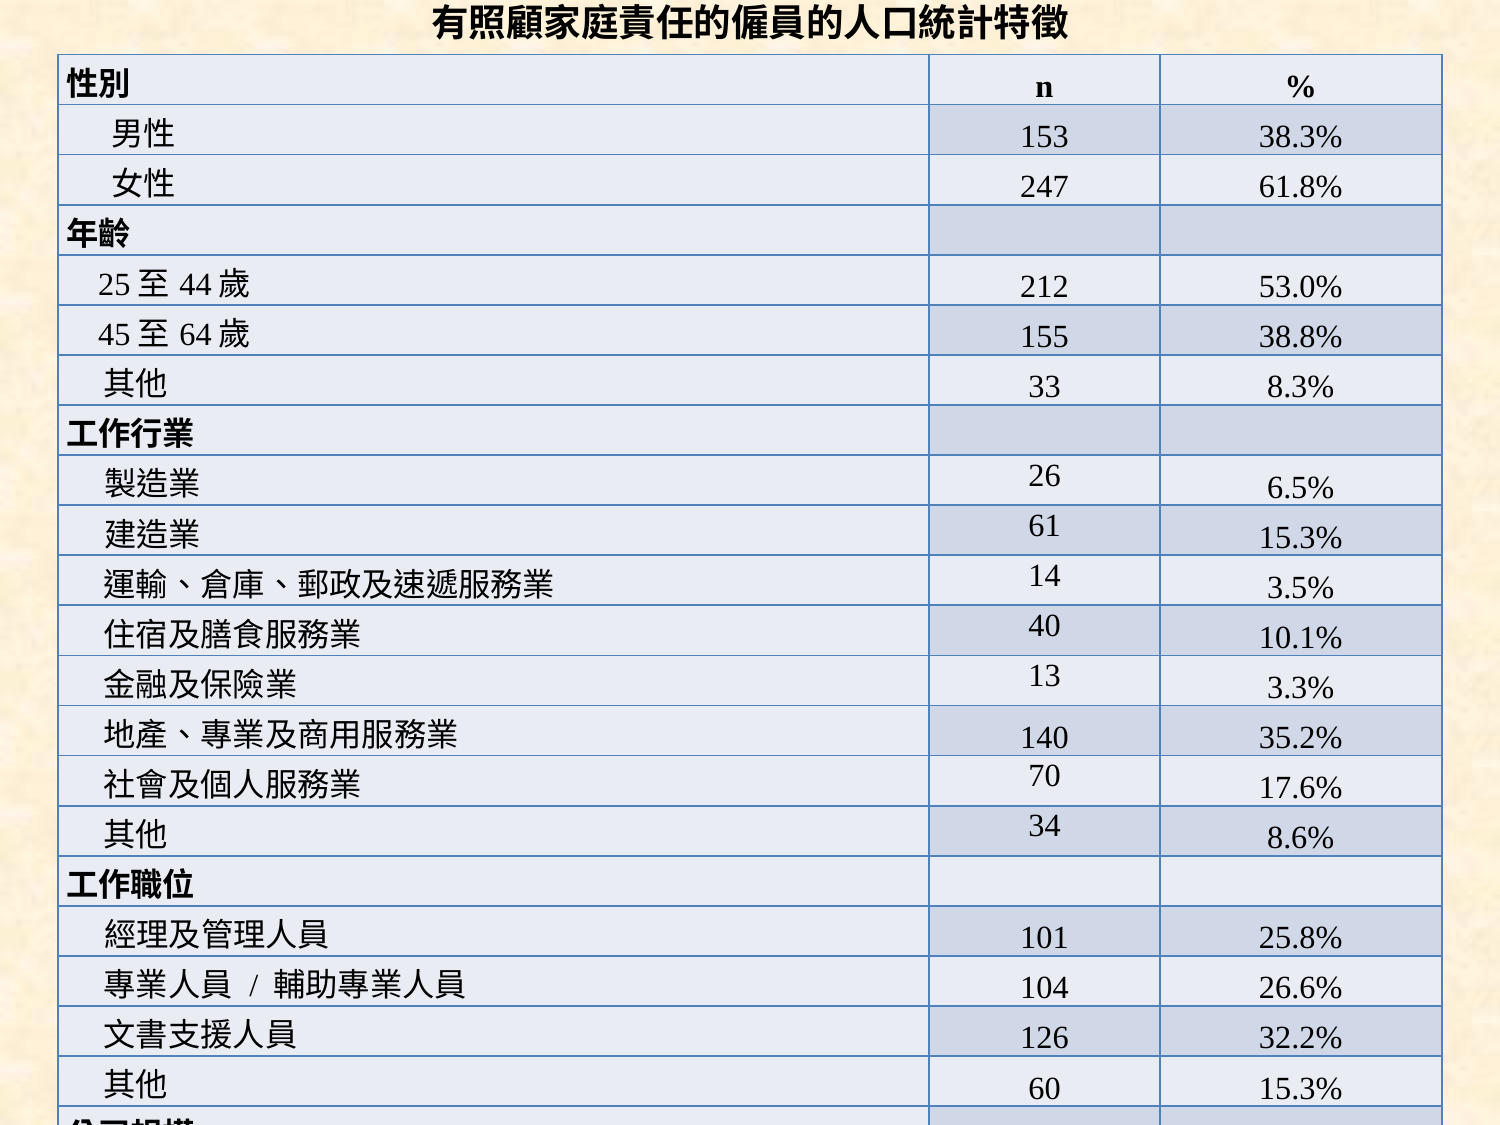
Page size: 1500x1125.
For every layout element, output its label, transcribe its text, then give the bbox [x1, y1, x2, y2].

table_cell 26.6% [1161, 957, 1441, 1005]
table_cell 155 [930, 306, 1159, 354]
table_cell 38.3% [1161, 105, 1441, 154]
table_cell 15.3% [1161, 506, 1441, 554]
table_cell 女性 [59, 155, 928, 204]
table_cell [930, 406, 1159, 454]
table_cell 126 [930, 1007, 1159, 1055]
table_cell 26 [930, 456, 1159, 504]
table_cell 公司規模 [59, 1107, 928, 1125]
table_cell [1161, 406, 1441, 454]
table_cell 25.8% [1161, 907, 1441, 955]
table_cell 8.3% [1161, 356, 1441, 404]
title 有照顧家庭責任的僱員的人口統計特徵 [74, 0, 1426, 43]
table_cell 工作行業 [59, 406, 928, 454]
table_cell 專業人員 / 輔助專業人員 [59, 957, 928, 1005]
table_cell 經理及管理人員 [59, 907, 928, 955]
table_cell 建造業 [59, 506, 928, 554]
table_cell 文書支援人員 [59, 1007, 928, 1055]
table_cell 男性 [59, 105, 928, 154]
table_cell 38.8% [1161, 306, 1441, 354]
table_cell 地產、專業及商用服務業 [59, 706, 928, 755]
table_cell 212 [930, 256, 1159, 304]
table_cell 25至44歲 [59, 256, 928, 304]
table_cell 3.5% [1161, 556, 1441, 604]
table_cell 住宿及膳食服務業 [59, 606, 928, 655]
table_cell 製造業 [59, 456, 928, 504]
table_cell 14 [930, 556, 1159, 604]
table_cell 35.2% [1161, 706, 1441, 755]
table_cell 40 [930, 606, 1159, 655]
table_cell 60 [930, 1057, 1159, 1105]
table_header n [930, 55, 1159, 104]
table_cell 運輸、倉庫、郵政及速遞服務業 [59, 556, 928, 604]
table_cell [1161, 206, 1441, 254]
table_cell 104 [930, 957, 1159, 1005]
table_cell 13 [930, 656, 1159, 705]
table_cell 15.3% [1161, 1057, 1441, 1105]
table_cell 10.1% [1161, 606, 1441, 655]
table_cell 140 [930, 706, 1159, 755]
picture [0, 0, 1500, 1125]
table_cell 其他 [59, 807, 928, 855]
table_cell [930, 857, 1159, 905]
table_cell 34 [930, 807, 1159, 855]
table_cell 金融及保險業 [59, 656, 928, 705]
table_cell 101 [930, 907, 1159, 955]
table_cell 33 [930, 356, 1159, 404]
table_cell 53.0% [1161, 256, 1441, 304]
table_header % [1161, 55, 1441, 104]
table_cell 3.3% [1161, 656, 1441, 705]
table_cell 153 [930, 105, 1159, 154]
table_cell 32.2% [1161, 1007, 1441, 1055]
table_cell [930, 206, 1159, 254]
table_cell 61.8% [1161, 155, 1441, 204]
table_cell 45至64歲 [59, 306, 928, 354]
table_cell 工作職位 [59, 857, 928, 905]
table_cell 6.5% [1161, 456, 1441, 504]
table_header 性別 [59, 55, 928, 104]
table_cell 社會及個人服務業 [59, 756, 928, 805]
table_cell 其他 [59, 1057, 928, 1105]
table_cell 247 [930, 155, 1159, 204]
table_cell [1161, 1107, 1441, 1125]
table_cell 8.6% [1161, 807, 1441, 855]
table_cell [1161, 857, 1441, 905]
table_cell 年齡 [59, 206, 928, 254]
table_cell [930, 1107, 1159, 1125]
table_cell 70 [930, 756, 1159, 805]
table_cell 其他 [59, 356, 928, 404]
table_cell 61 [930, 506, 1159, 554]
table_cell 17.6% [1161, 756, 1441, 805]
